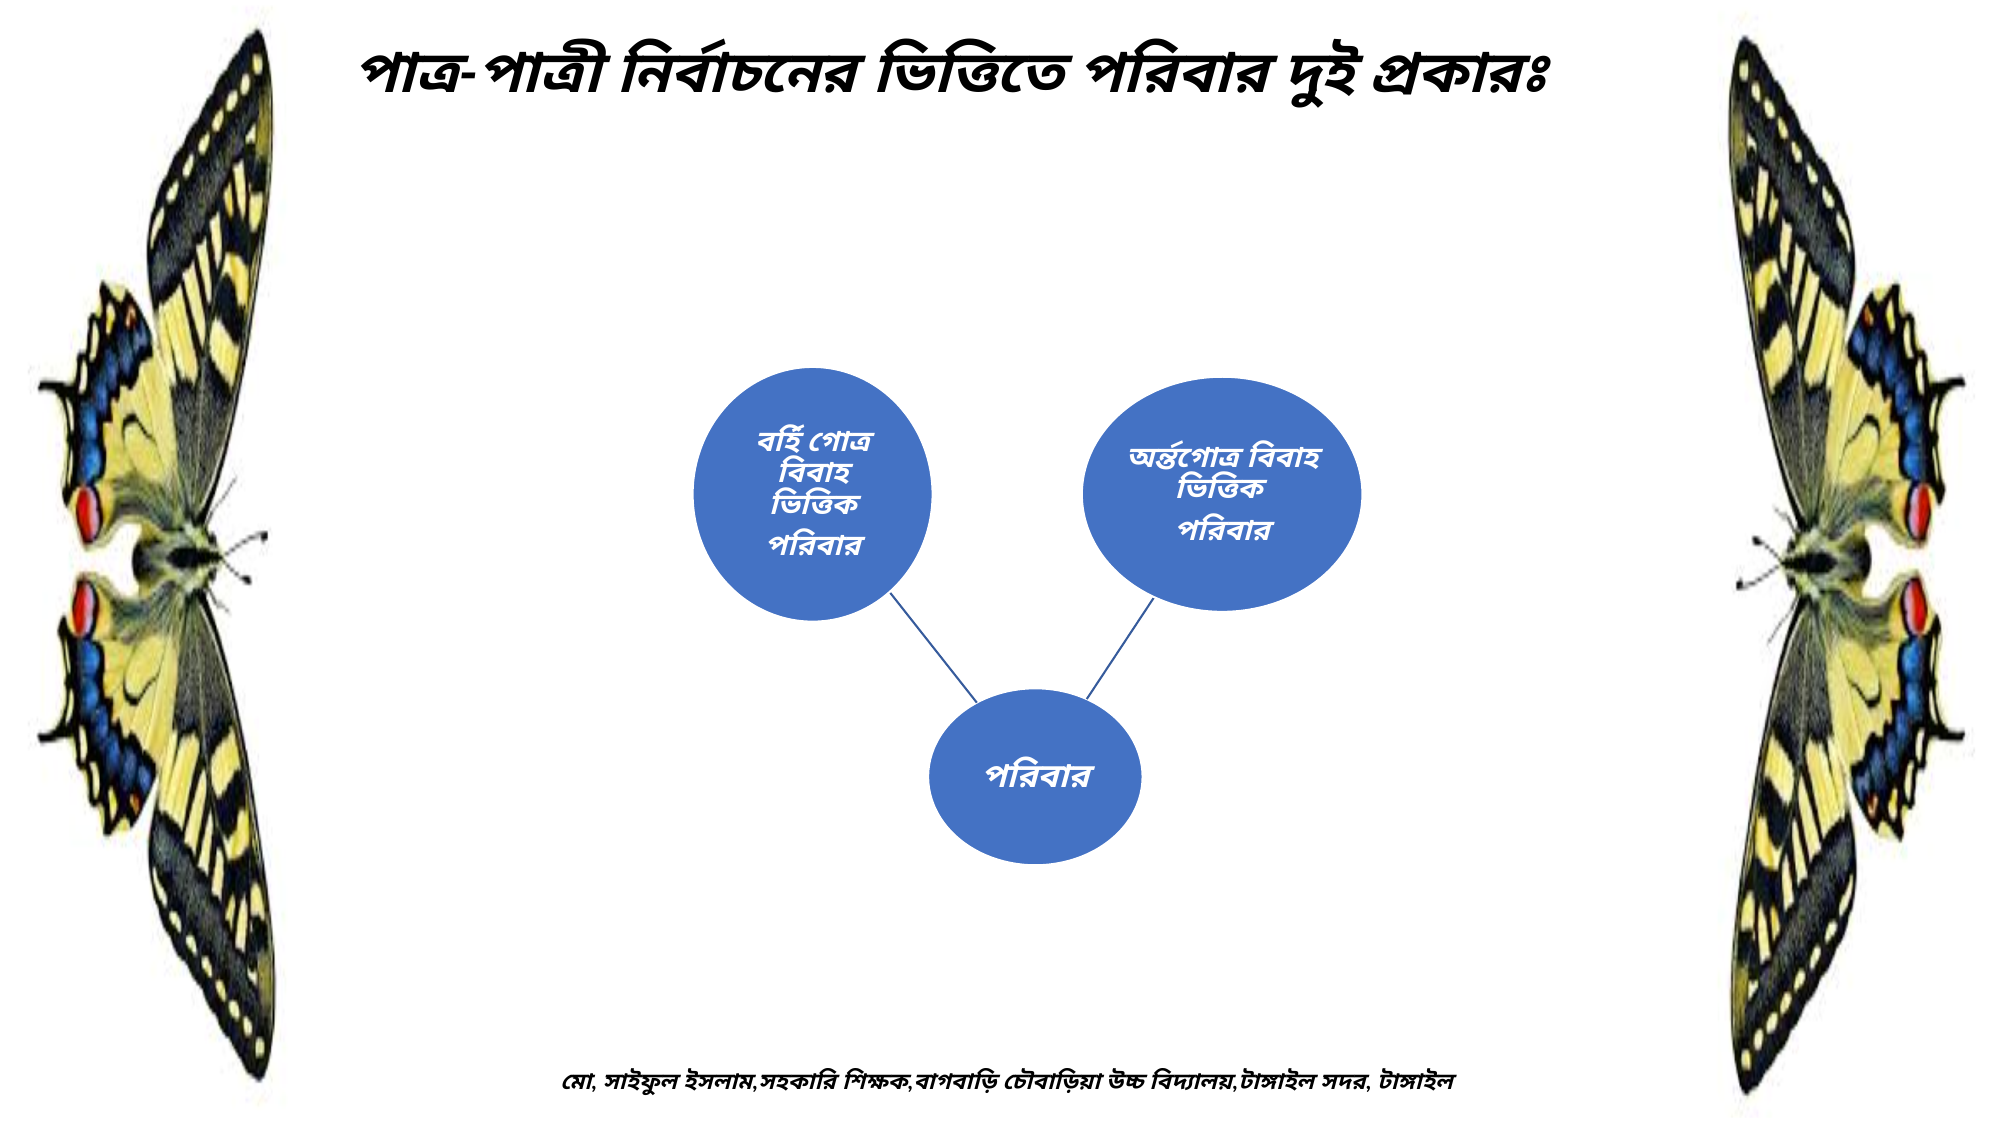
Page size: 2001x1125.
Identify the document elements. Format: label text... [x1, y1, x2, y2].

text_box মো, সাইফুল ইসলাম,সহকারি শিক্ষক,বাগবাড়ি চৌবাড়িয়া উচ্চ বিদ্যালয়,টাঙ্গাইল সদর, টাঙ্গাইল [545, 1059, 1482, 1102]
picture [1286, 1, 2000, 1117]
text_box পাত্র-পাত্রী নির্বাচনের ভিত্তিতে পরিবার দুই প্রকারঃ [338, 26, 1572, 112]
picture [0, 7, 714, 1116]
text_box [455, 243, 1572, 951]
